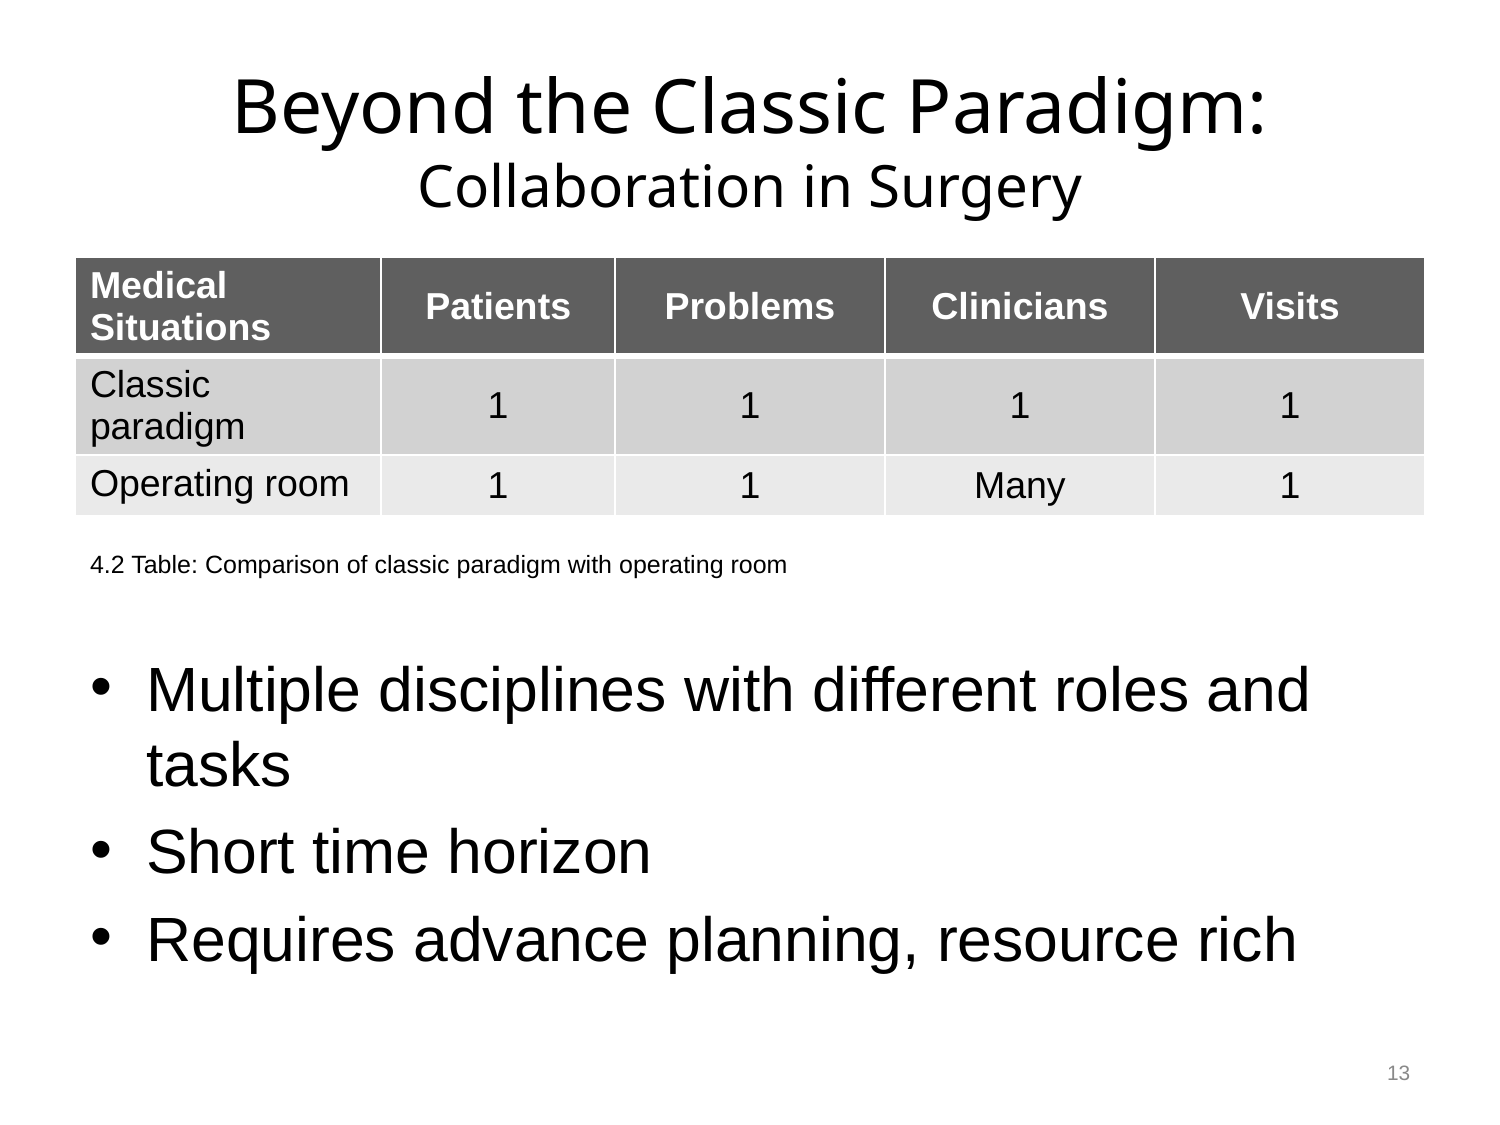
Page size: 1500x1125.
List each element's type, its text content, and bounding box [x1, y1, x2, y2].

list Multiple disciplines with different roles and tasks Short time horizon Requires advance planning, resource rich [75, 641, 1426, 1048]
table_header Patients [382, 258, 614, 353]
list 4.2 Table: Comparison of classic paradigm with operating room [75, 540, 1425, 629]
table_cell 1 [1156, 456, 1424, 515]
title Beyond the Classic Paradigm: Collaboration in Surgery [75, 45, 1425, 233]
table_cell 1 [382, 359, 614, 454]
table_header Visits [1156, 258, 1424, 353]
table_cell Operating room [76, 456, 380, 515]
table_cell 1 [616, 359, 884, 454]
table_cell 1 [616, 456, 884, 515]
table_cell Many [886, 456, 1154, 515]
table_cell 1 [382, 456, 614, 515]
table_header Clinicians [886, 258, 1154, 353]
slide_number 13 [1341, 1027, 1425, 1118]
table_header Medical Situations [76, 258, 380, 353]
table_cell Classic paradigm [76, 359, 380, 454]
table_cell 1 [1156, 359, 1424, 454]
table_cell 1 [886, 359, 1154, 454]
table_header Problems [616, 258, 884, 353]
